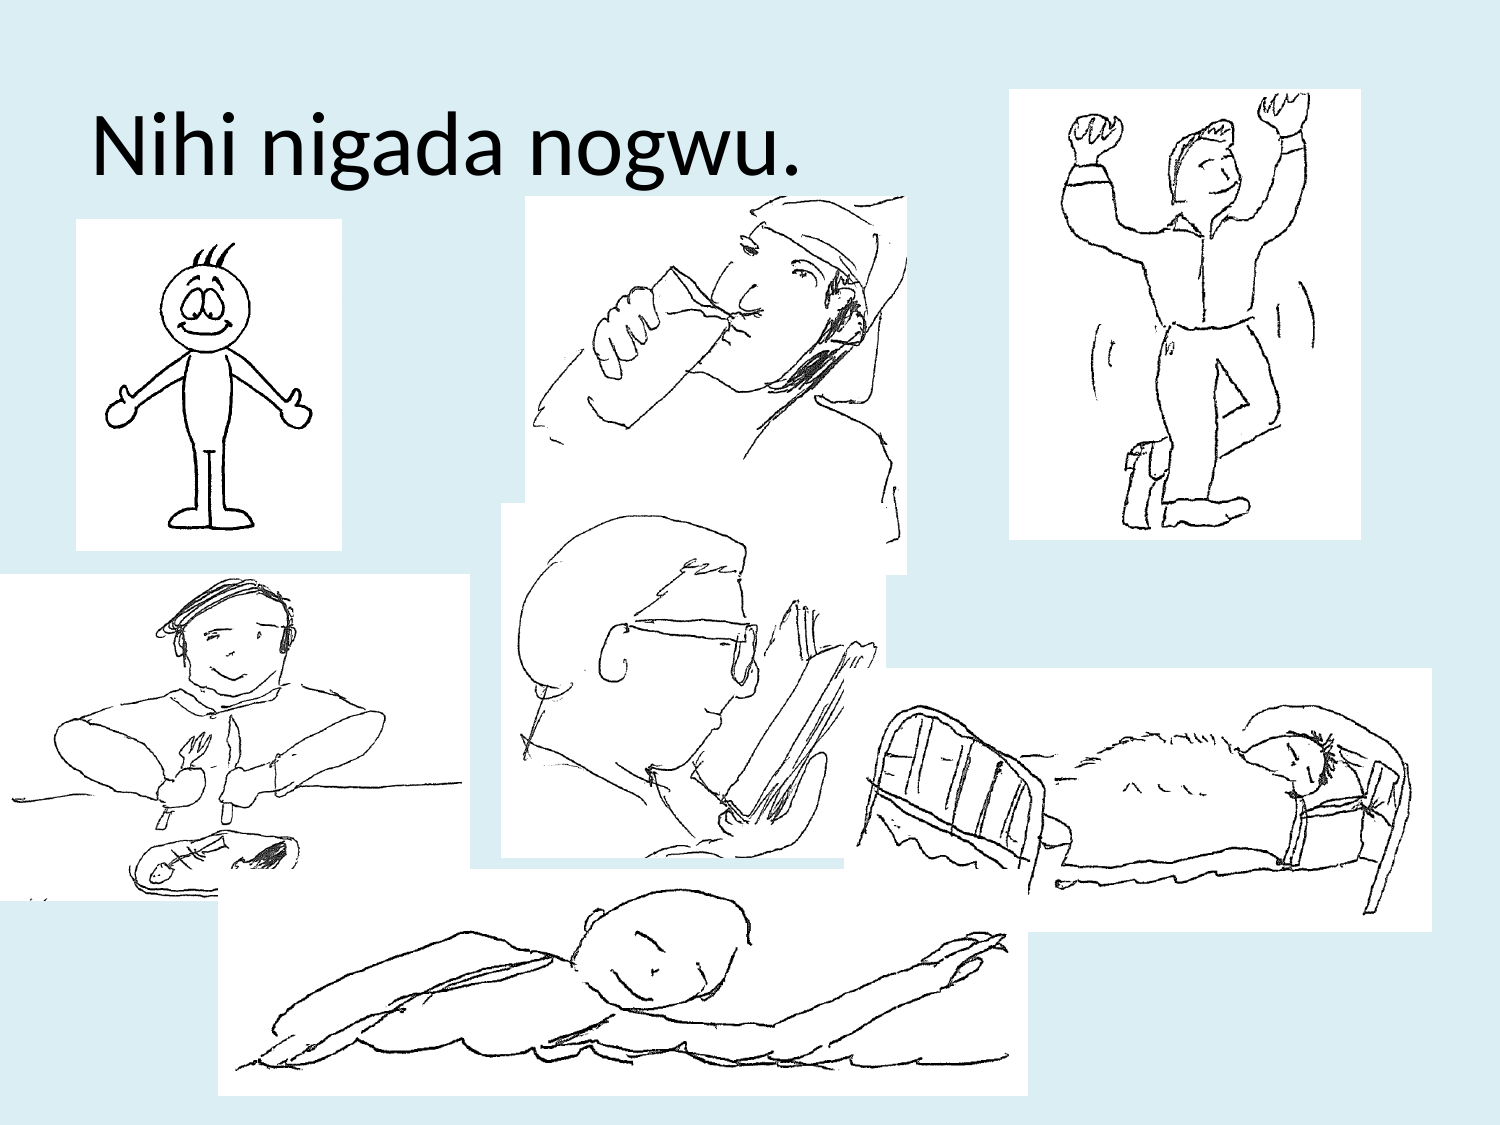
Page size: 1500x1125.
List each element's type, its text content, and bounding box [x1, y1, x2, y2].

picture [76, 219, 342, 551]
title Nihi nigada nogwu. [74, 44, 1426, 233]
picture [1009, 89, 1361, 541]
picture [0, 196, 1432, 1096]
